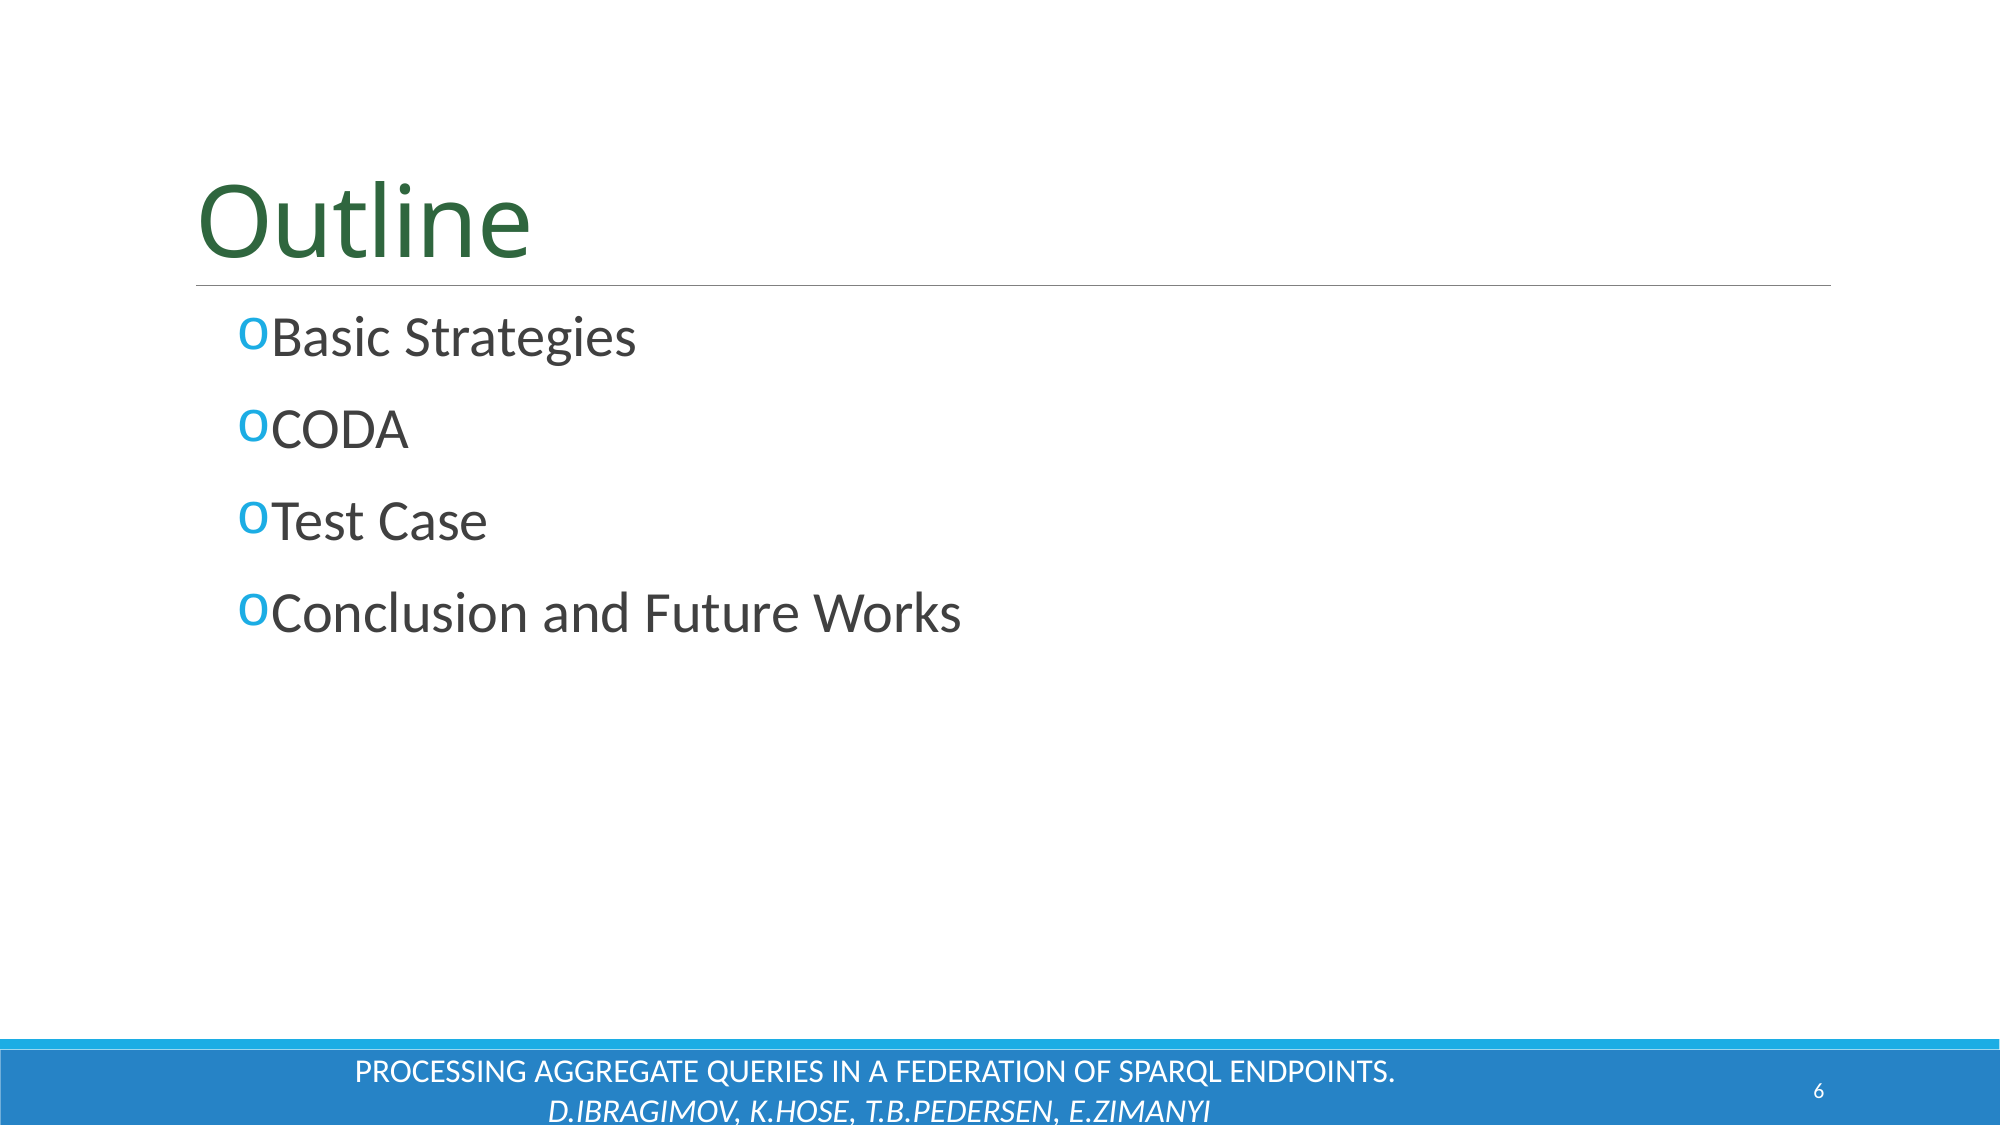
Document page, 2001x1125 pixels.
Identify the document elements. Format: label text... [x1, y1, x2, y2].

footer Processing Aggregate Queries in a Federation of SPARQL Endpoints. D.Ibragimov, K.Hose, T.B.Pedersen, E.Zimanyi [0, 1059, 1761, 1120]
slide_number 6 [1761, 1059, 1840, 1120]
title Outline [180, 47, 1830, 285]
list Basic Strategies CODA Test Case Conclusion and Future Works [180, 298, 1830, 959]
